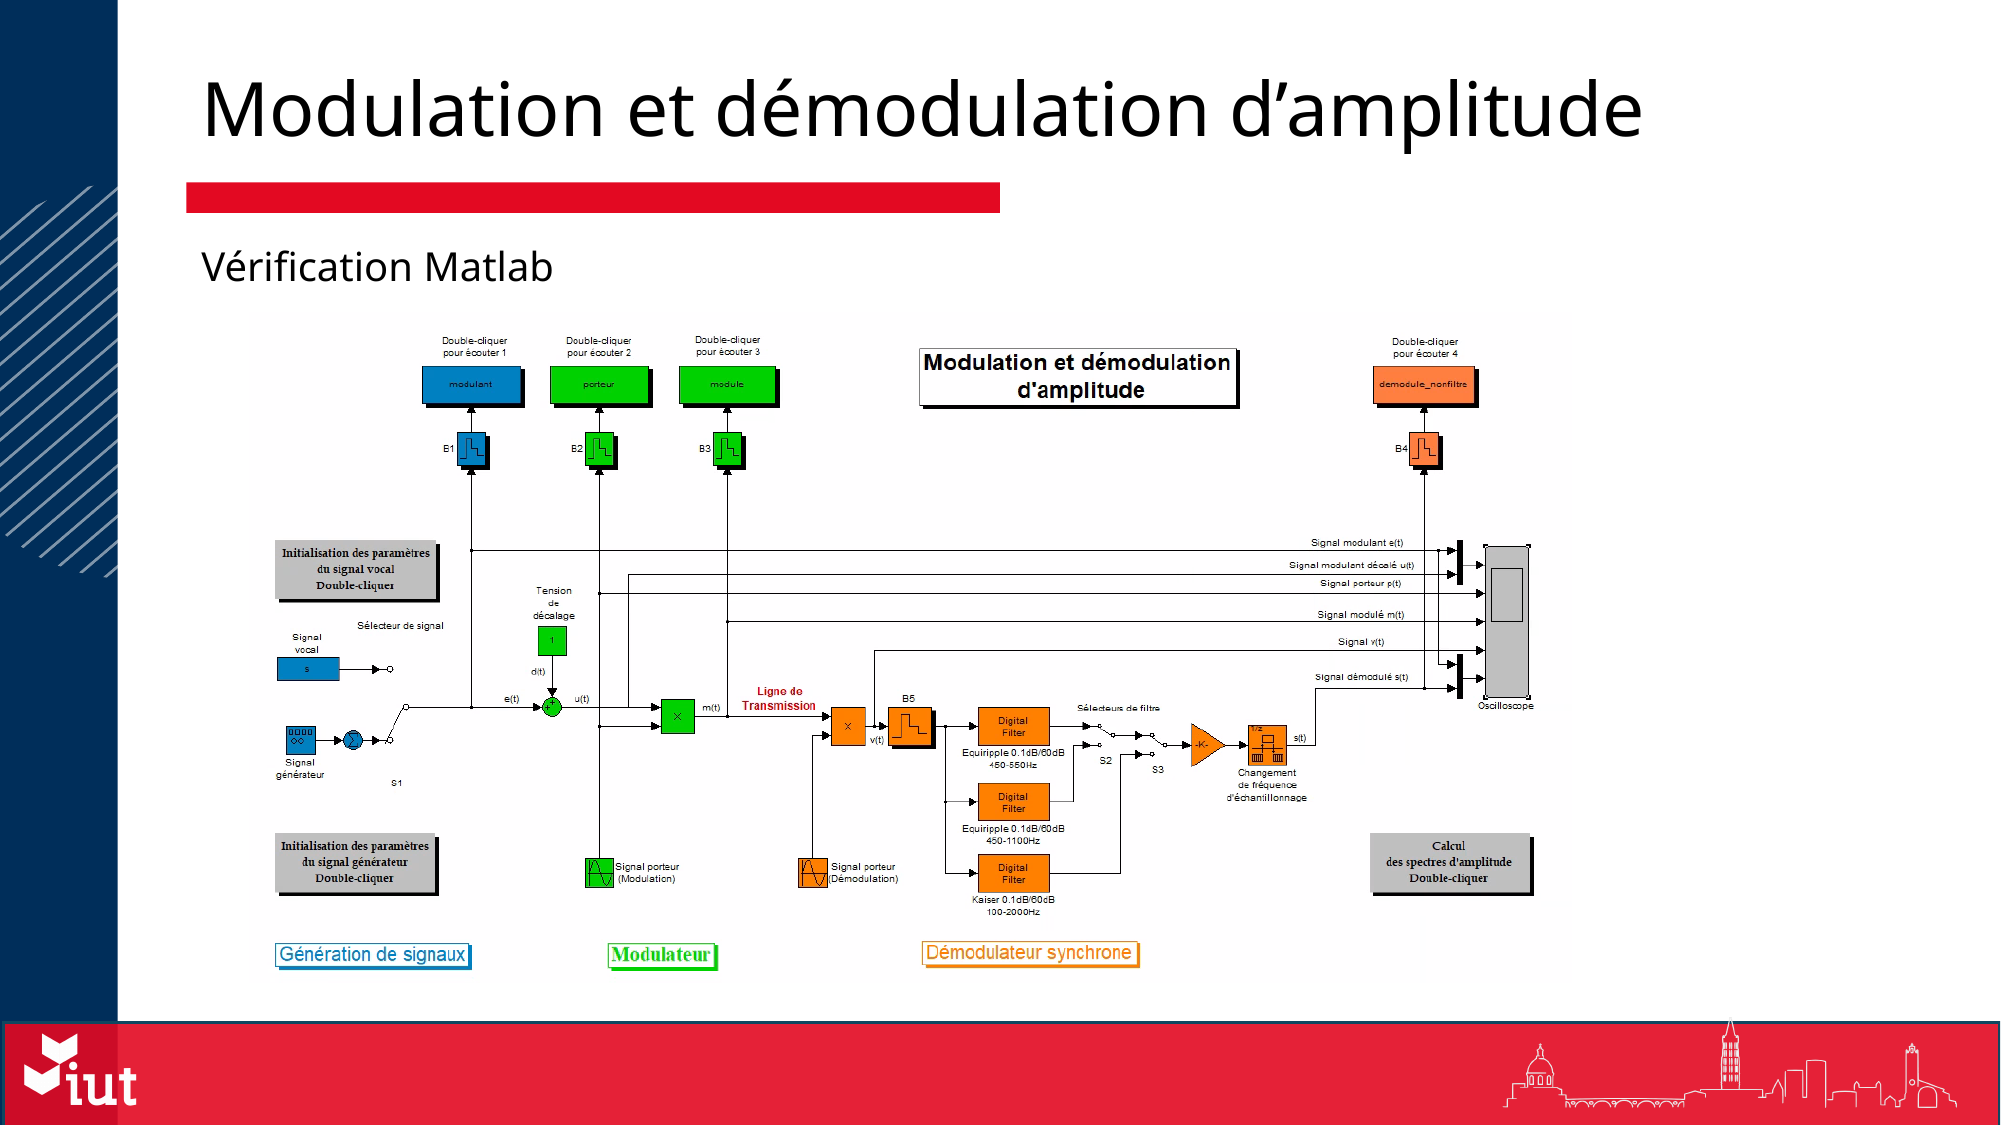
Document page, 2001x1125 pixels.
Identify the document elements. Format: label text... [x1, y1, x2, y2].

list Modulation et démodulation d’amplitude [186, 63, 1666, 183]
picture [249, 311, 1573, 984]
list Vérification Matlab [186, 239, 1218, 298]
picture [0, 182, 119, 579]
picture [16, 1017, 152, 1115]
